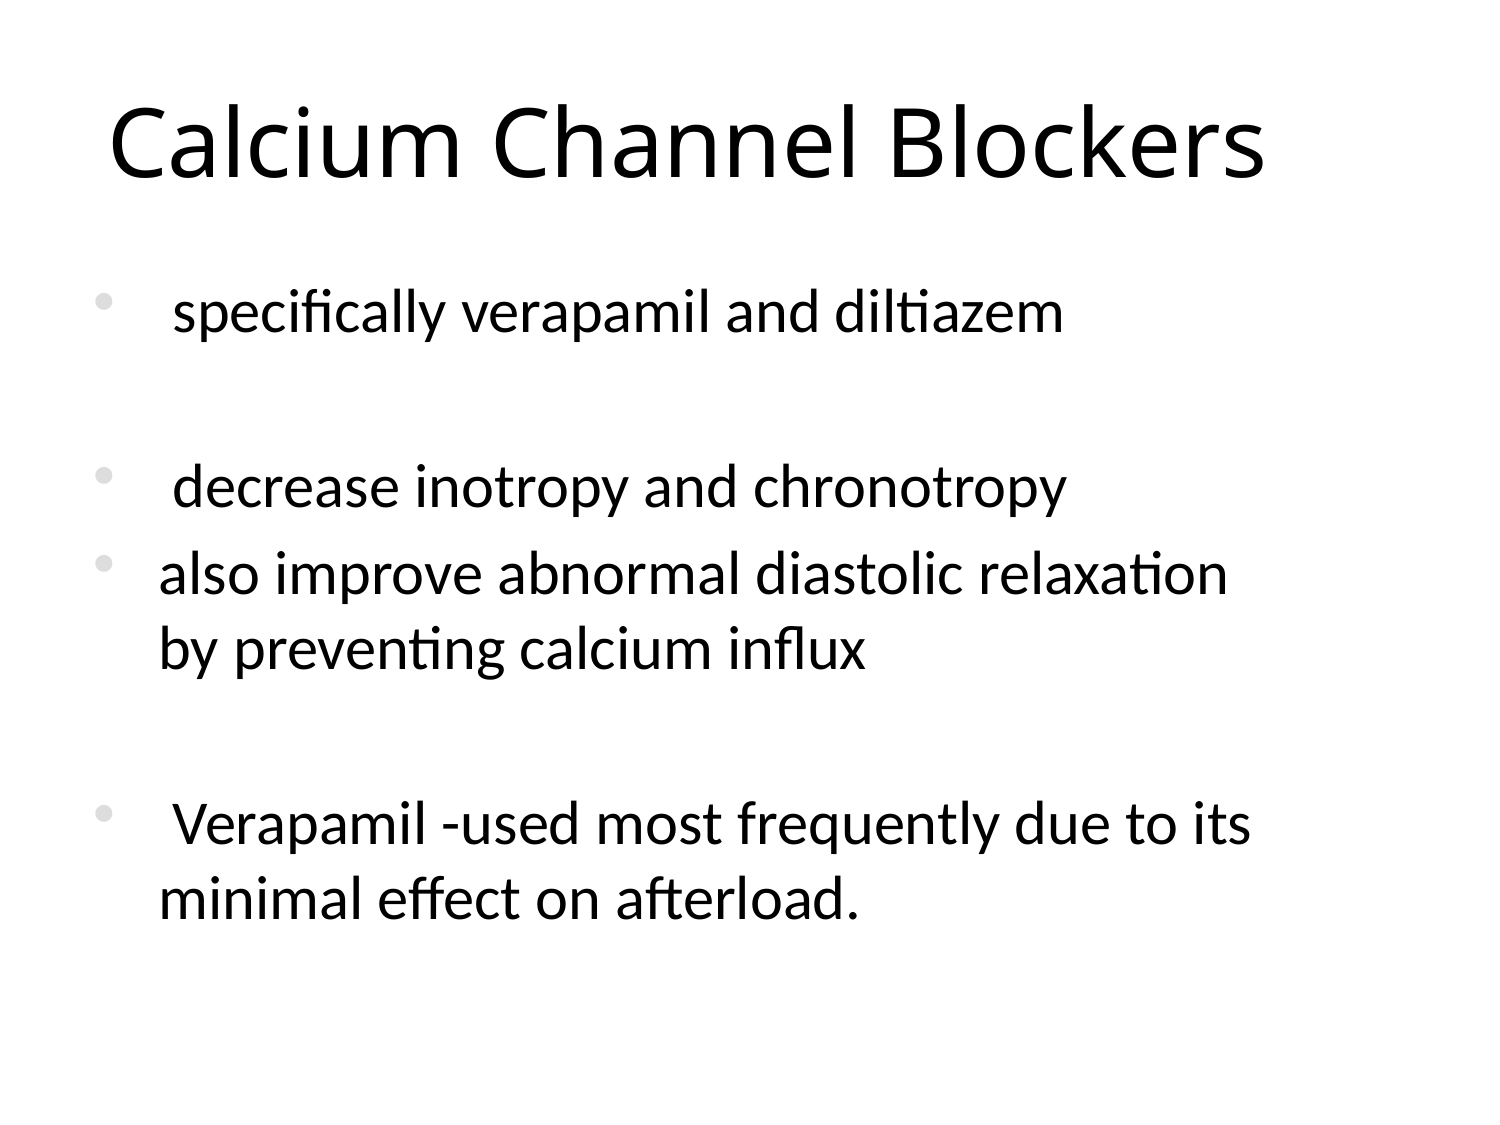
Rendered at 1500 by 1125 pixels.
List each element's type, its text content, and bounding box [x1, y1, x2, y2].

title Calcium Channel Blockers [75, 45, 1300, 233]
text_box specifically verapamil and diltiazem decrease inotropy and chronotropy also improve abnormal diastolic relaxation by preventing calcium influx Verapamil -used most frequently due to its minimal effect on afterload. [75, 262, 1300, 1005]
